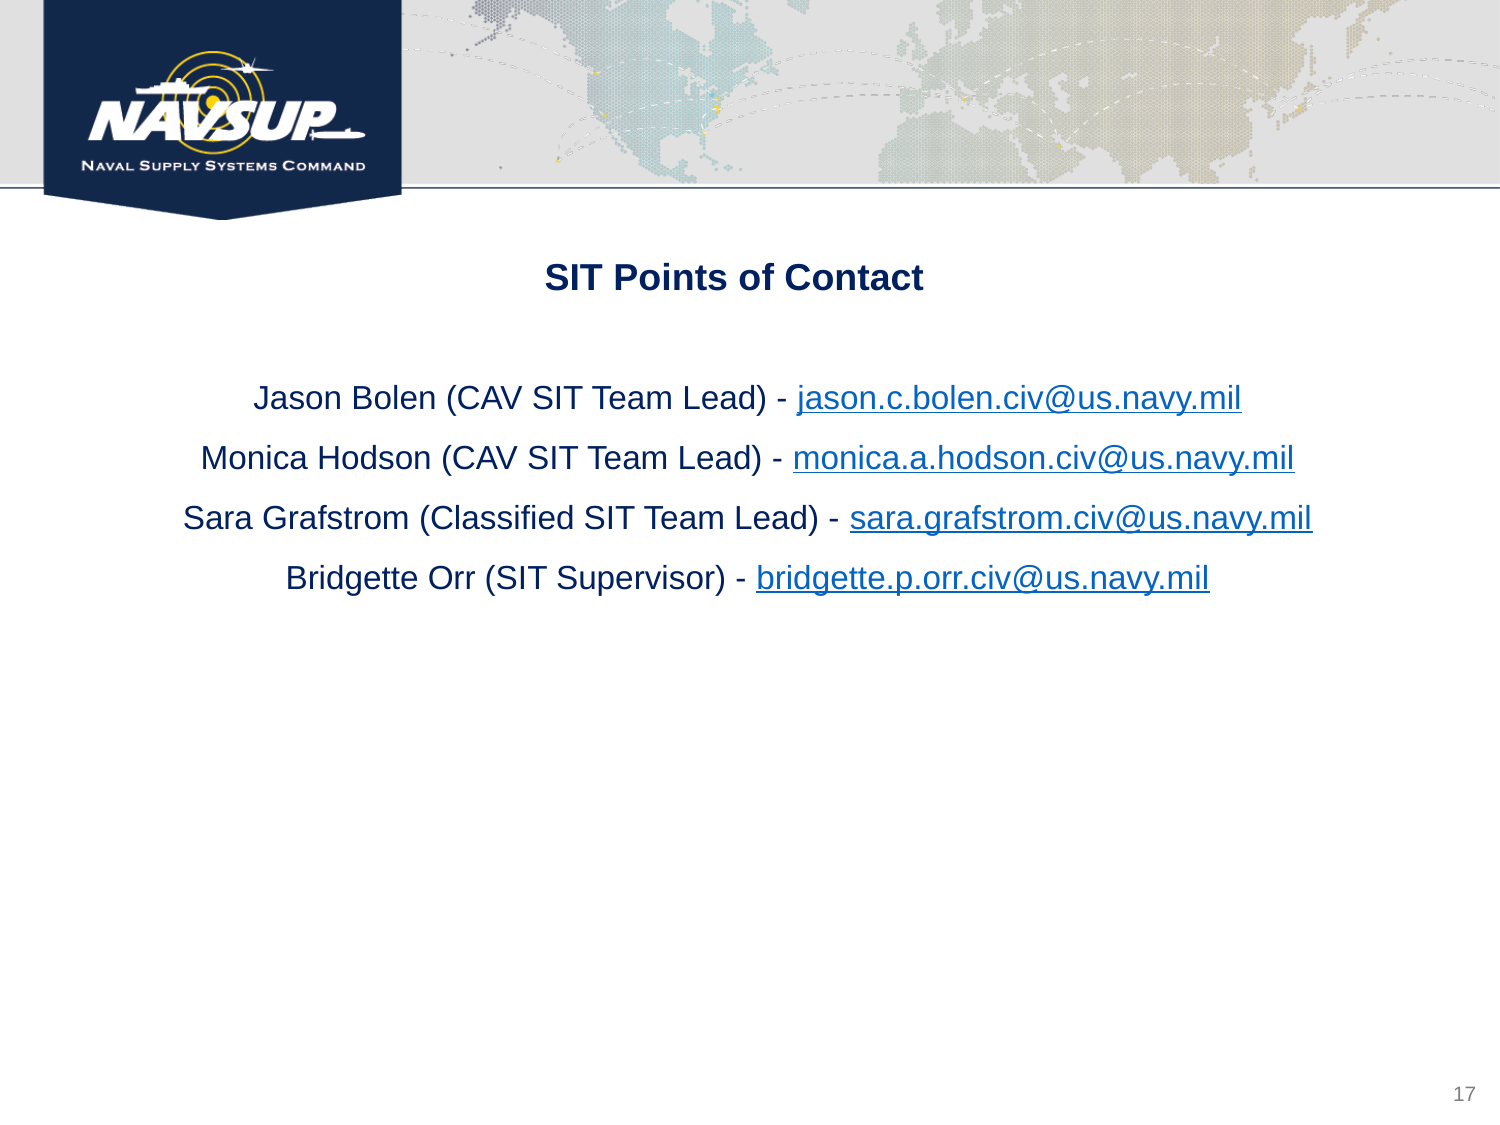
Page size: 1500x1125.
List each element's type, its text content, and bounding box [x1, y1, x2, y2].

picture [0, 0, 1500, 220]
text_box Jason Bolen (CAV SIT Team Lead) - jason.c.bolen.civ@us.navy.mil Monica Hodson (CAV SIT Team Lead) - monica.a.hodson.civ@us.navy.mil Sara Grafstrom (Classified SIT Team Lead) - sara.grafstrom.civ@us.navy.mil Bridgette Orr (SIT Supervisor) - bridgette.p.orr.civ@us.navy.mil [31, 348, 1465, 604]
text_box SIT Points of Contact [405, 243, 1064, 306]
